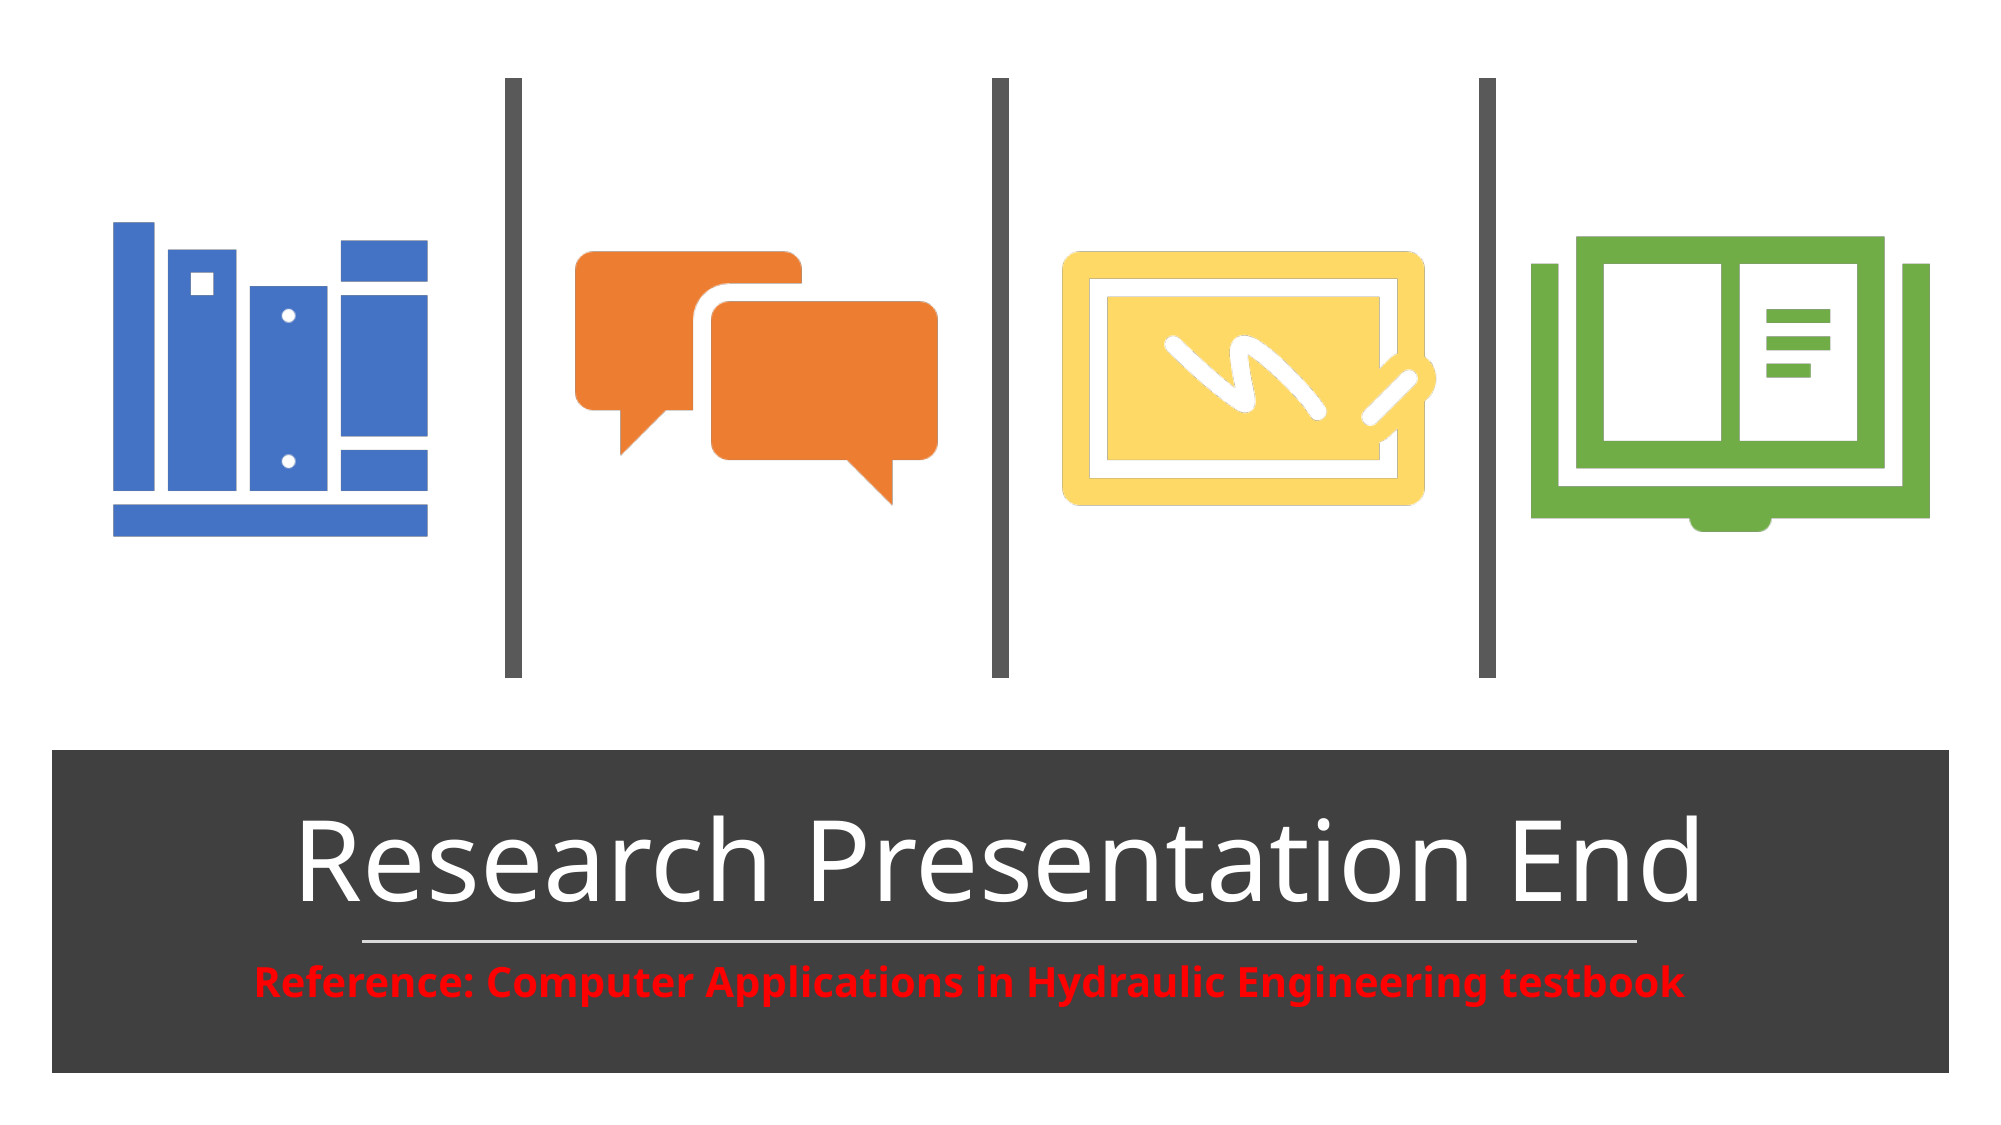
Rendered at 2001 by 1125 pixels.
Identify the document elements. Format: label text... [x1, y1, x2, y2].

title Research Presentation End [86, 780, 1914, 933]
text_box [61, 759, 1939, 1064]
picture [1513, 164, 1948, 600]
picture [539, 161, 974, 596]
picture [52, 161, 489, 598]
subtitle Reference: Computer Applications in Hydraulic Engineering testbook [219, 954, 1720, 1023]
picture [1026, 161, 1461, 596]
